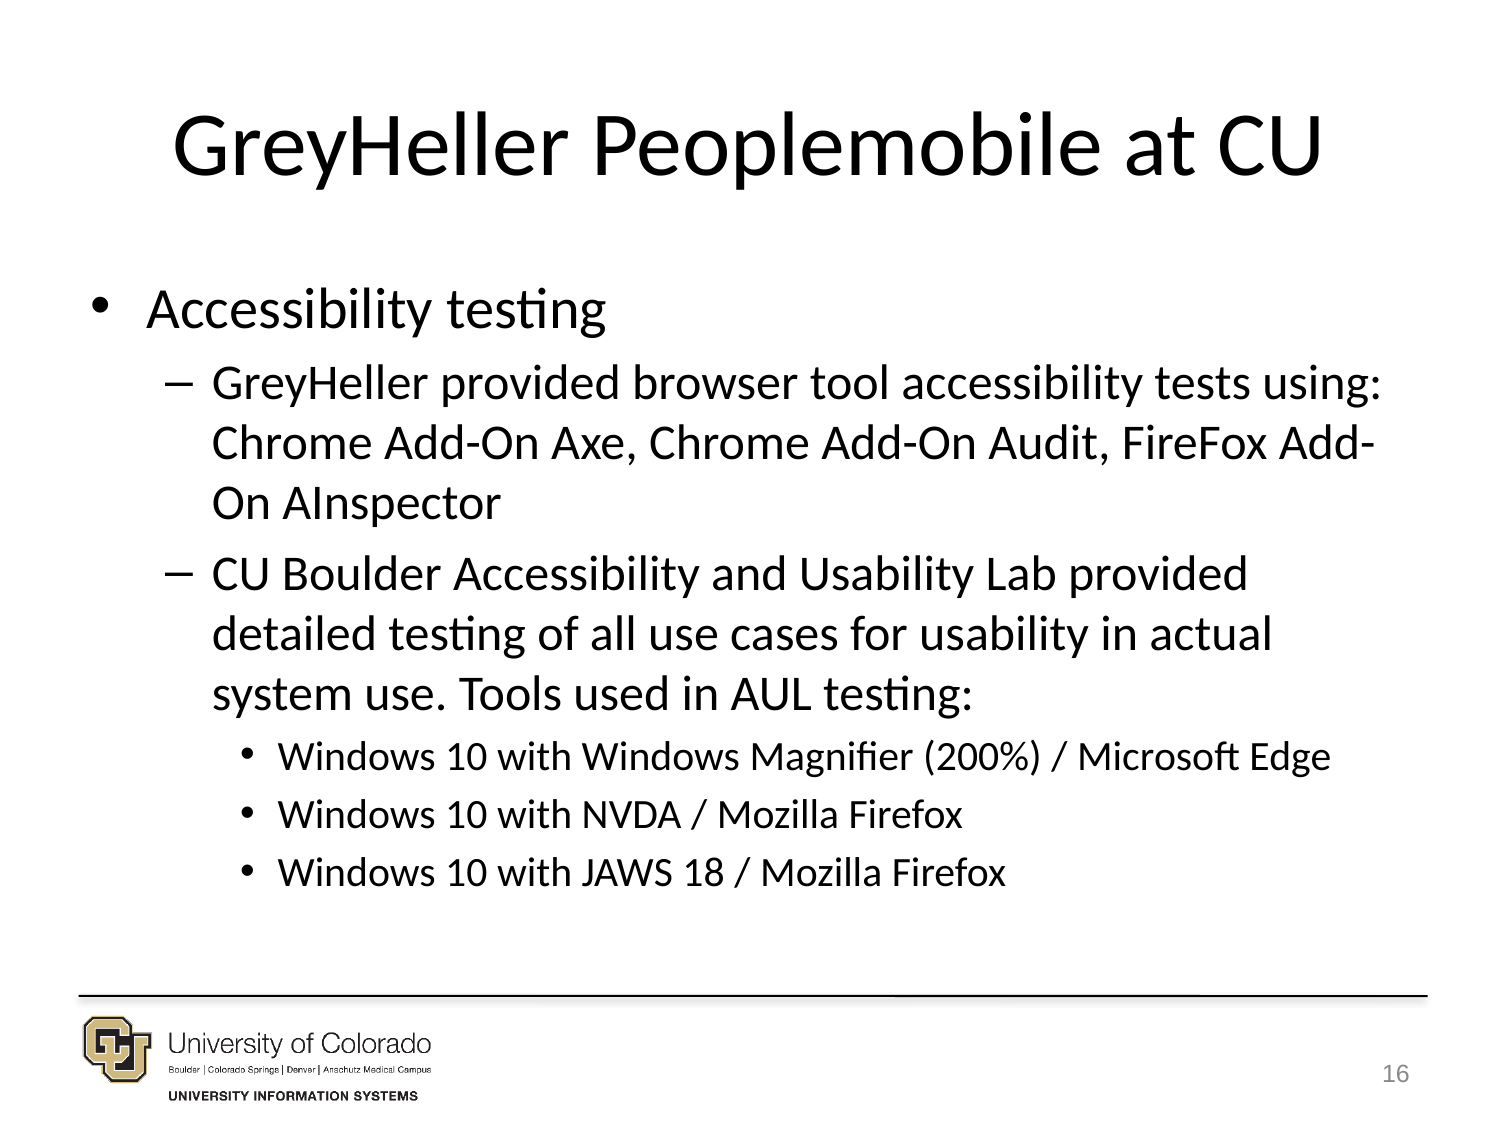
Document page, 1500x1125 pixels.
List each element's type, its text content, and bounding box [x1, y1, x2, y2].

picture [78, 1013, 435, 1103]
title GreyHeller Peoplemobile at CU [75, 45, 1425, 233]
list Accessibility testing GreyHeller provided browser tool accessibility tests using: Chrome Add-On Axe, Chrome Add-On Audit, FireFox Add-On AInspector CU Boulder Accessibility and Usability Lab provided detailed testing of all use cases for usability in actual system use. Tools used in AUL testing: Windows 10 with Windows Magnifier (200%) / Microsoft Edge Windows 10 with NVDA / Mozilla Firefox Windows 10 with JAWS 18 / Mozilla Firefox [75, 262, 1425, 981]
slide_number 16 [1074, 1042, 1425, 1103]
